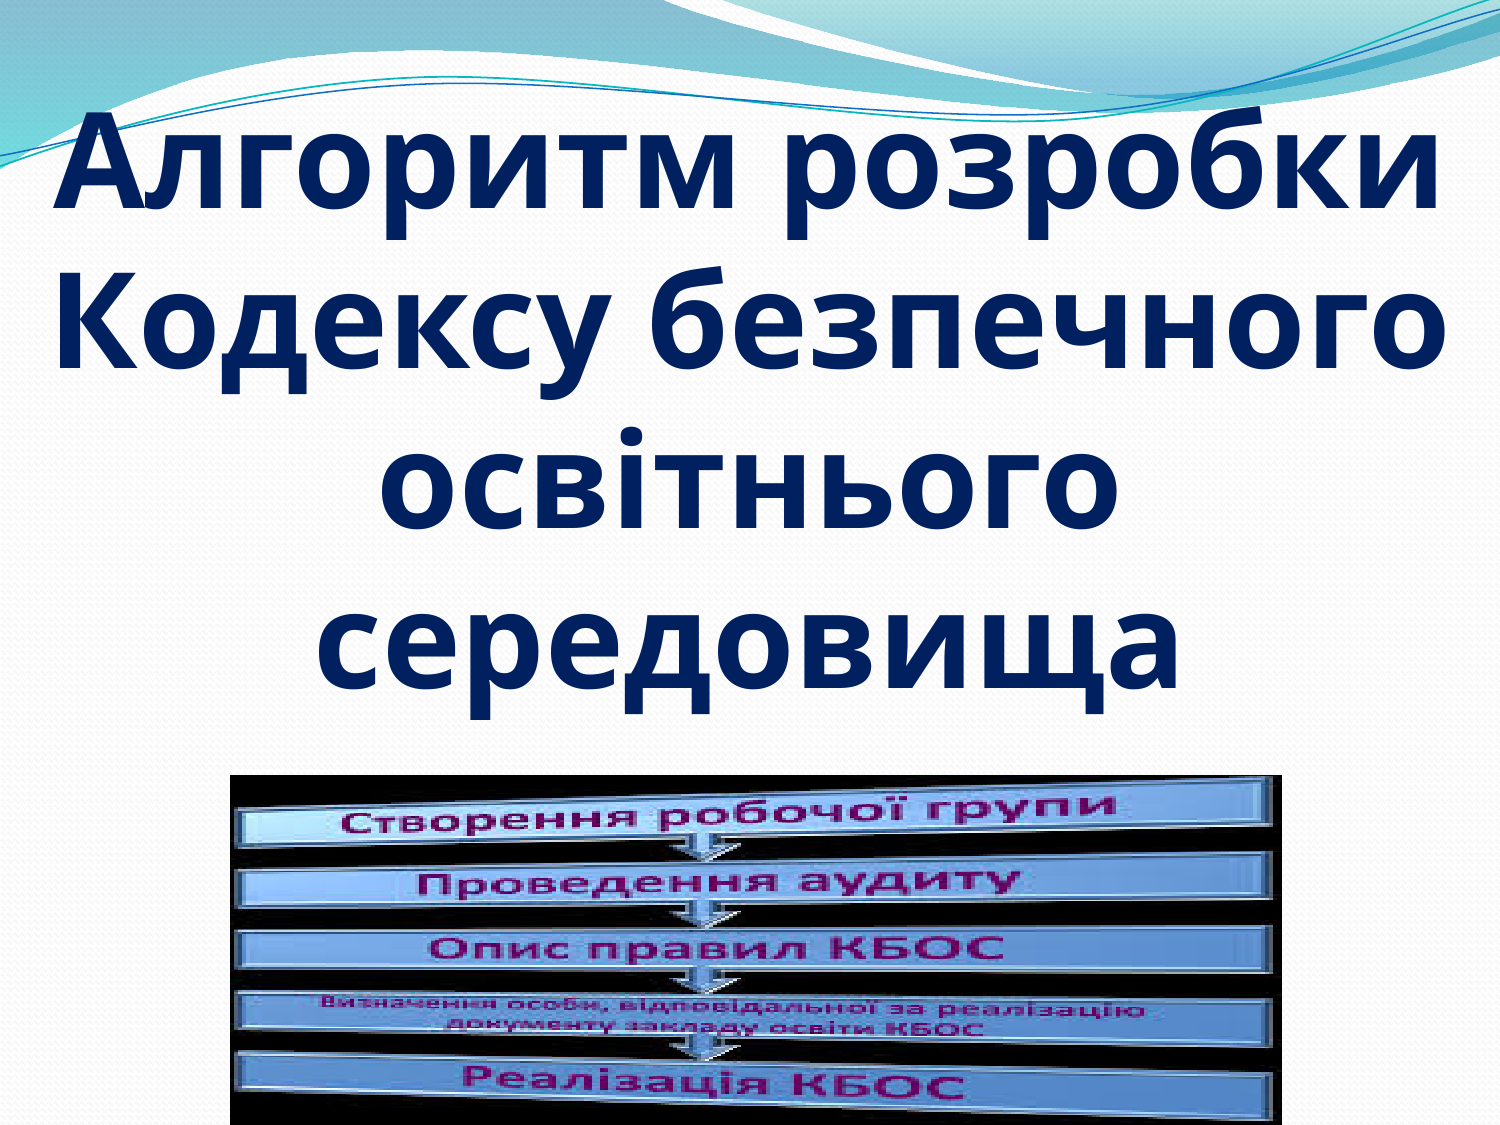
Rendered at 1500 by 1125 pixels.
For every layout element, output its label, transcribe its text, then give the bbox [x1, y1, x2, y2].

picture [229, 774, 1282, 1125]
title Алгоритм розробки Кодексу безпечного освітнього середовища [41, 19, 1459, 1035]
